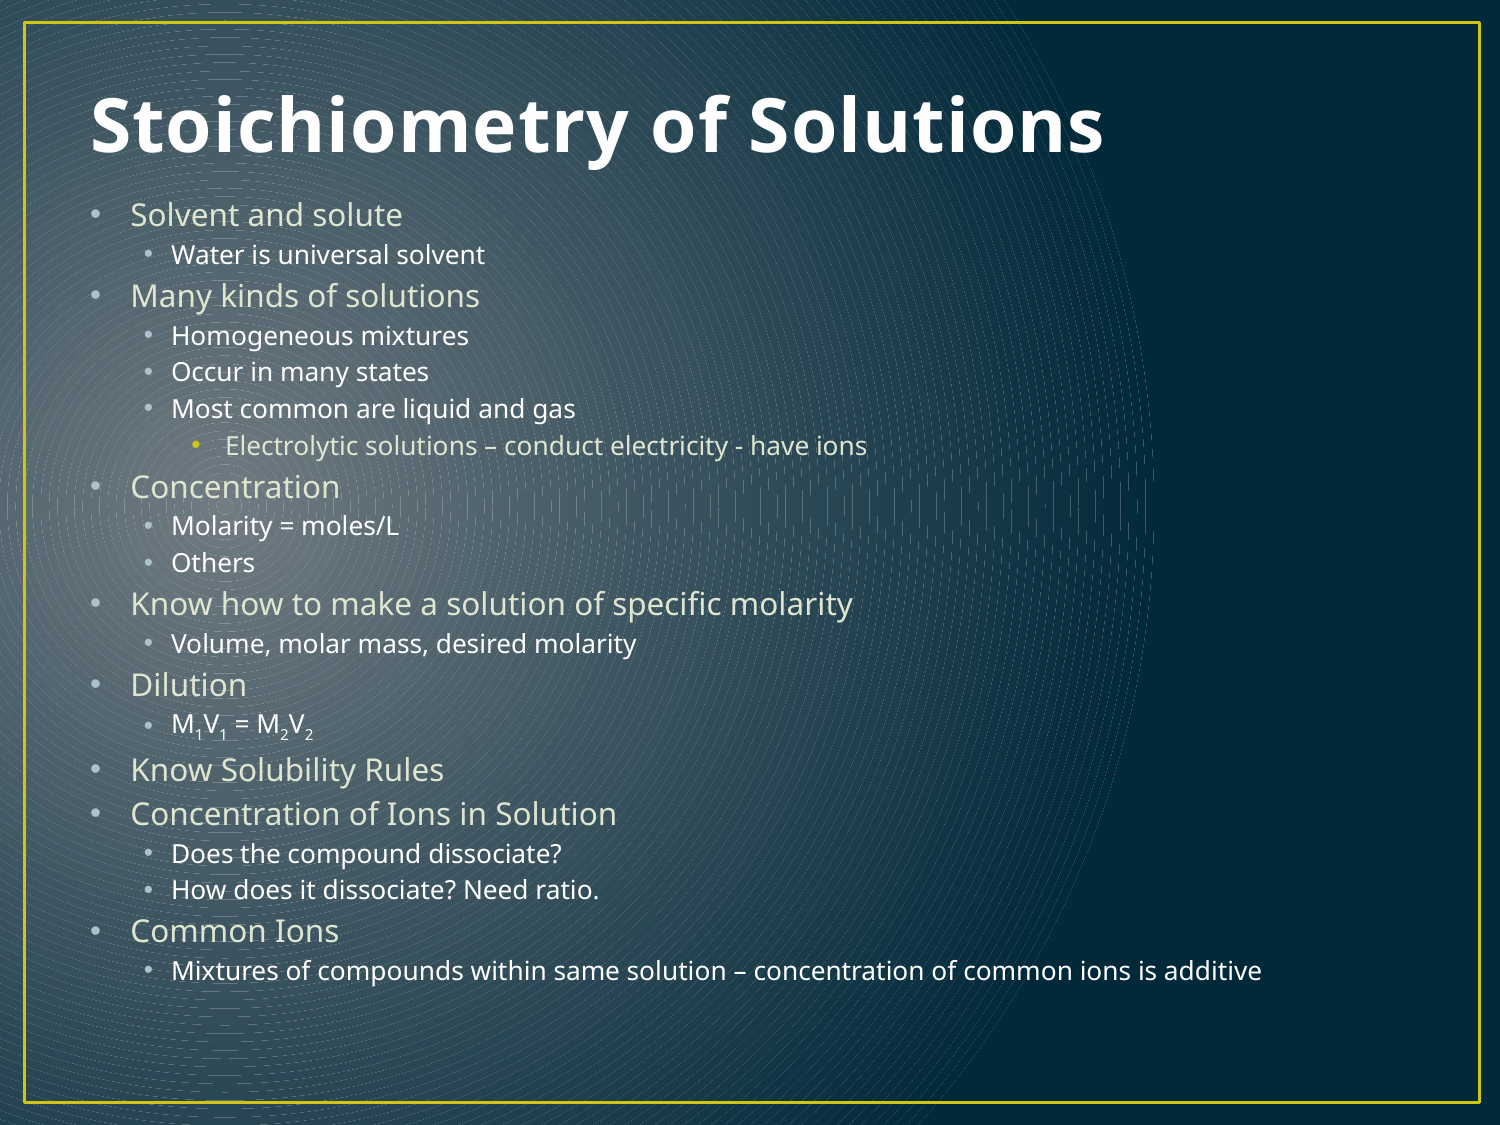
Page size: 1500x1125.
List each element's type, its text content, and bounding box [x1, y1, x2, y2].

title Stoichiometry of Solutions [75, 45, 1425, 175]
list Solvent and solute Water is universal solvent Many kinds of solutions Homogeneous mixtures Occur in many states Most common are liquid and gas Electrolytic solutions – conduct electricity - have ions Concentration Molarity = moles/L Others Know how to make a solution of specific molarity Volume, molar mass, desired molarity Dilution M1V1 = M2V2 Know Solubility Rules Concentration of Ions in Solution Does the compound dissociate? How does it dissociate? Need ratio. Common Ions Mixtures of compounds within same solution – concentration of common ions is additive [75, 187, 1425, 1005]
